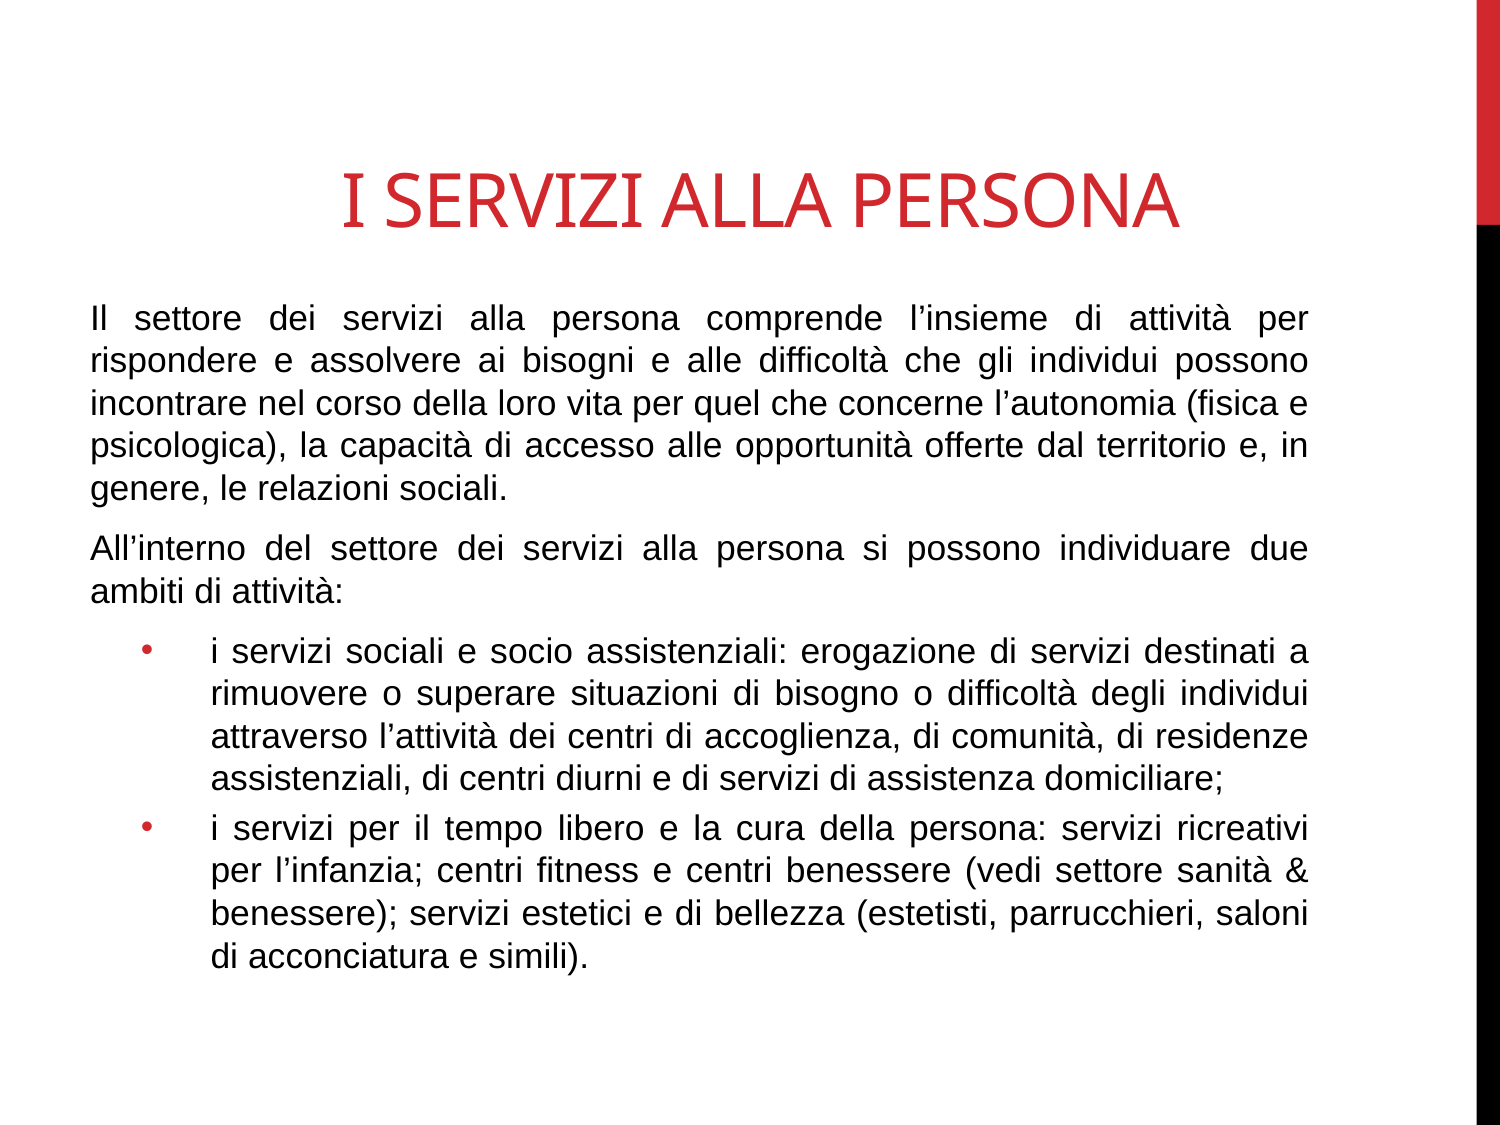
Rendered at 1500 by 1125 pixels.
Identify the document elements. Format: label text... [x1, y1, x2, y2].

title I servizi alla persona [75, 25, 1447, 250]
list Il settore dei servizi alla persona comprende l’insieme di attività per rispondere e assolvere ai bisogni e alle difficoltà che gli individui possono incontrare nel corso della loro vita per quel che concerne l’autonomia (fisica e psicologica), la capacità di accesso alle opportunità offerte dal territorio e, in genere, le relazioni sociali. All’interno del settore dei servizi alla persona si possono individuare due ambiti di attività: i servizi sociali e socio assistenziali: erogazione di servizi destinati a rimuovere o superare situazioni di bisogno o difficoltà degli individui attraverso l’attività dei centri di accoglienza, di comunità, di residenze assistenziali, di centri diurni e di servizi di assistenza domiciliare; i servizi per il tempo libero e la cura della persona: servizi ricreativi per l’infanzia; centri fitness e centri benessere (vedi settore sanità & benessere); servizi estetici e di bellezza (estetisti, parrucchieri, saloni di acconciatura e simili). [75, 287, 1325, 1005]
